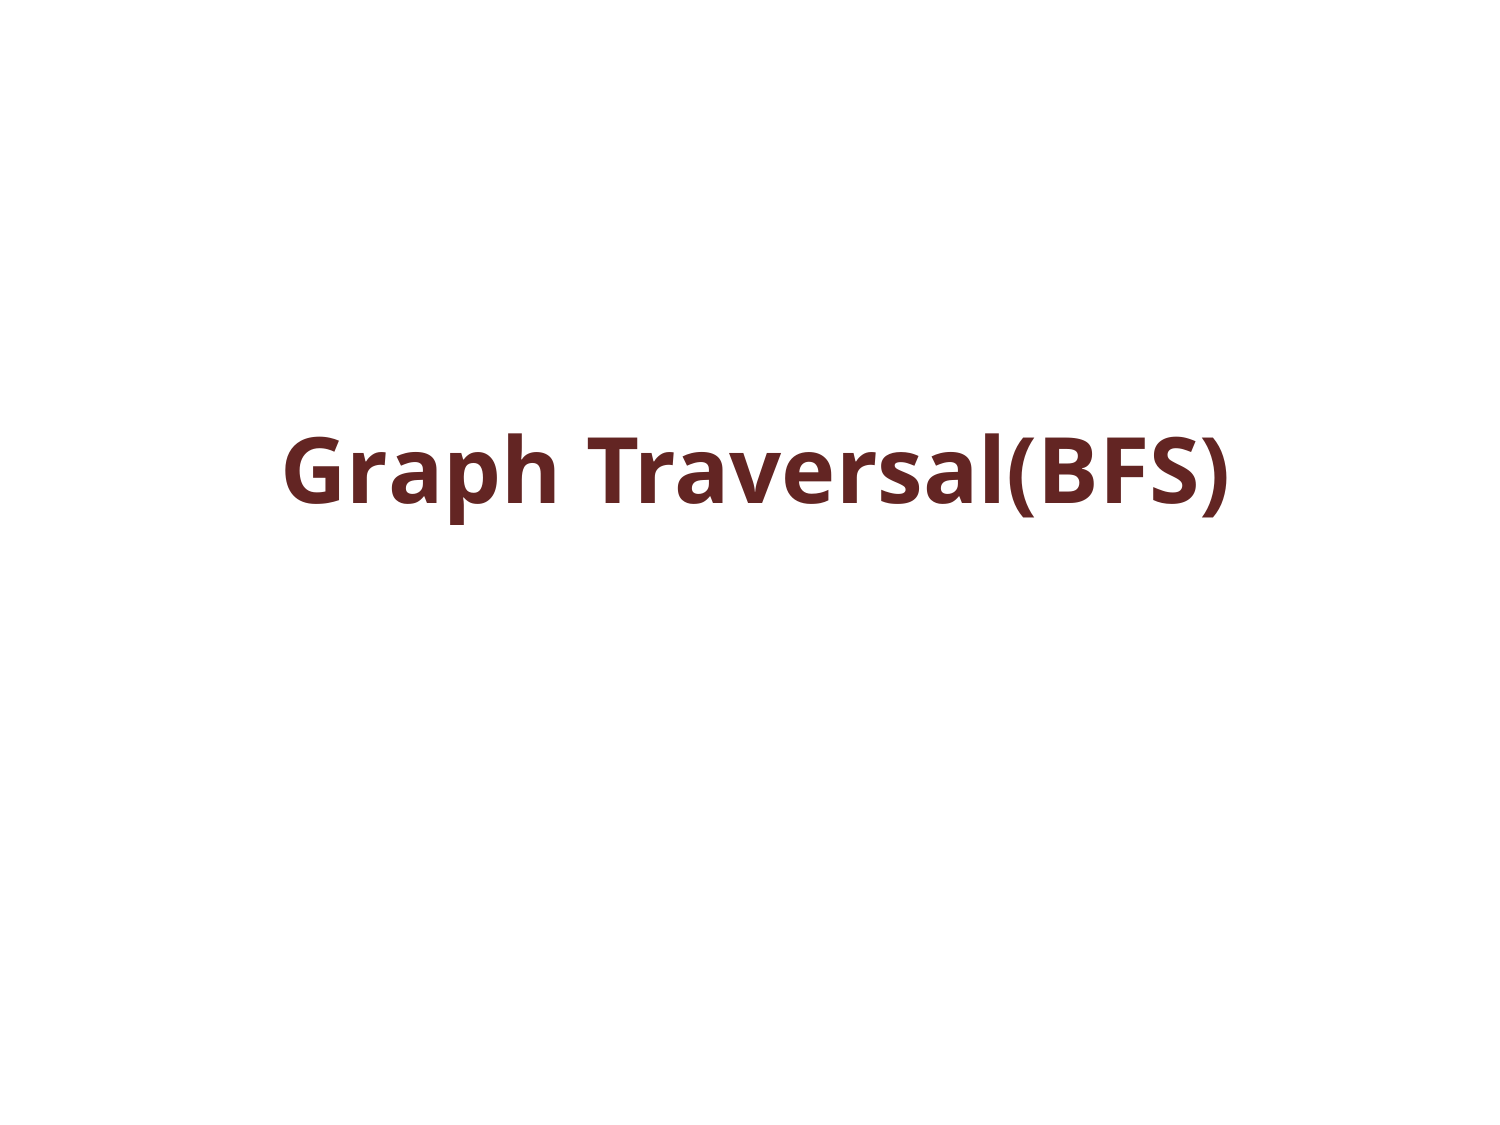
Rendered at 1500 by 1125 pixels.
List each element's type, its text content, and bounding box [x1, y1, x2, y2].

title Graph Traversal(BFS) [112, 373, 1400, 561]
